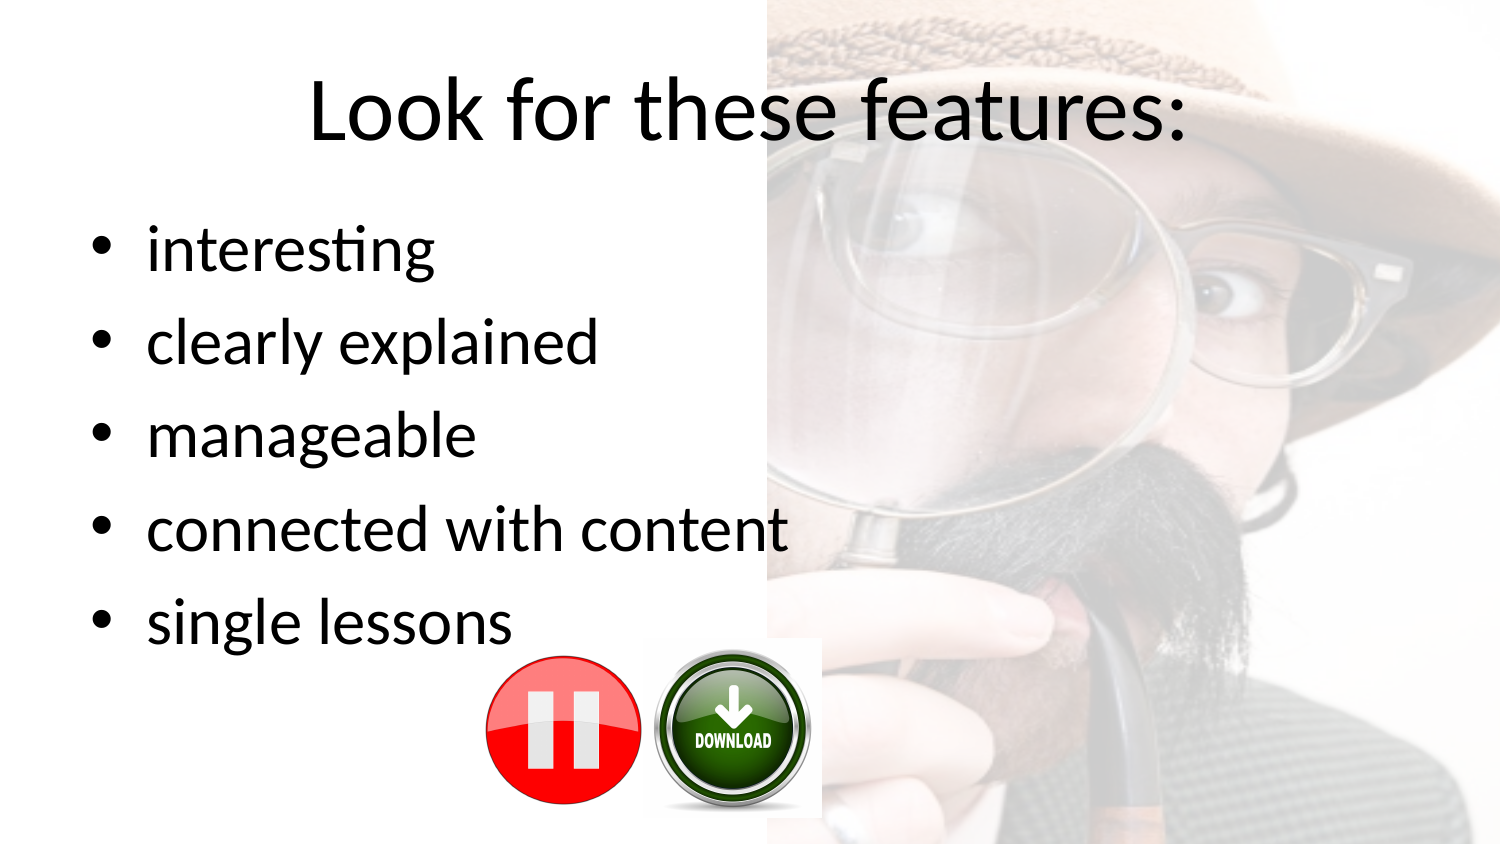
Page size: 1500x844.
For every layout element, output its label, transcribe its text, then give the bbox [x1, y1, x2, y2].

title Look for these features: [75, 33, 762, 175]
picture [485, 655, 642, 805]
list interesting clearly explained manageable connected with content single lessons [75, 196, 762, 754]
picture [643, 0, 1500, 844]
